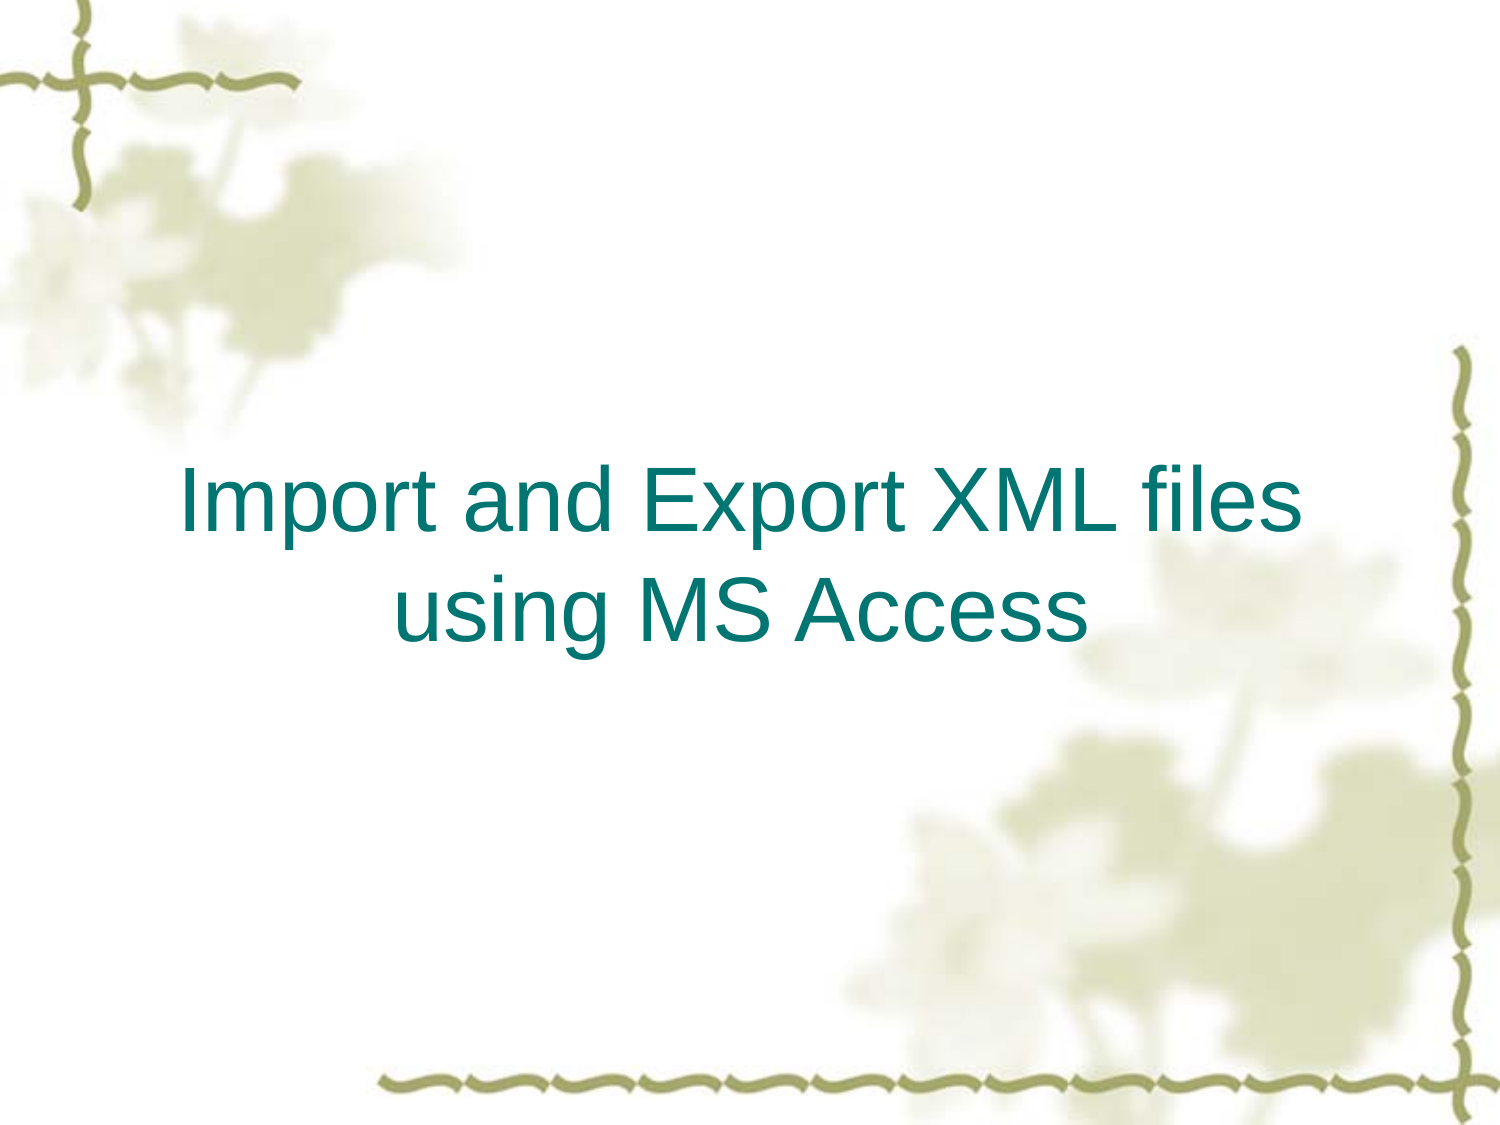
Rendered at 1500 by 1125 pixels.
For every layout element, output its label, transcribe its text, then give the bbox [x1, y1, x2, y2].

picture [0, 0, 1500, 1125]
title Import and Export XML files using MS Access [41, 455, 1443, 644]
